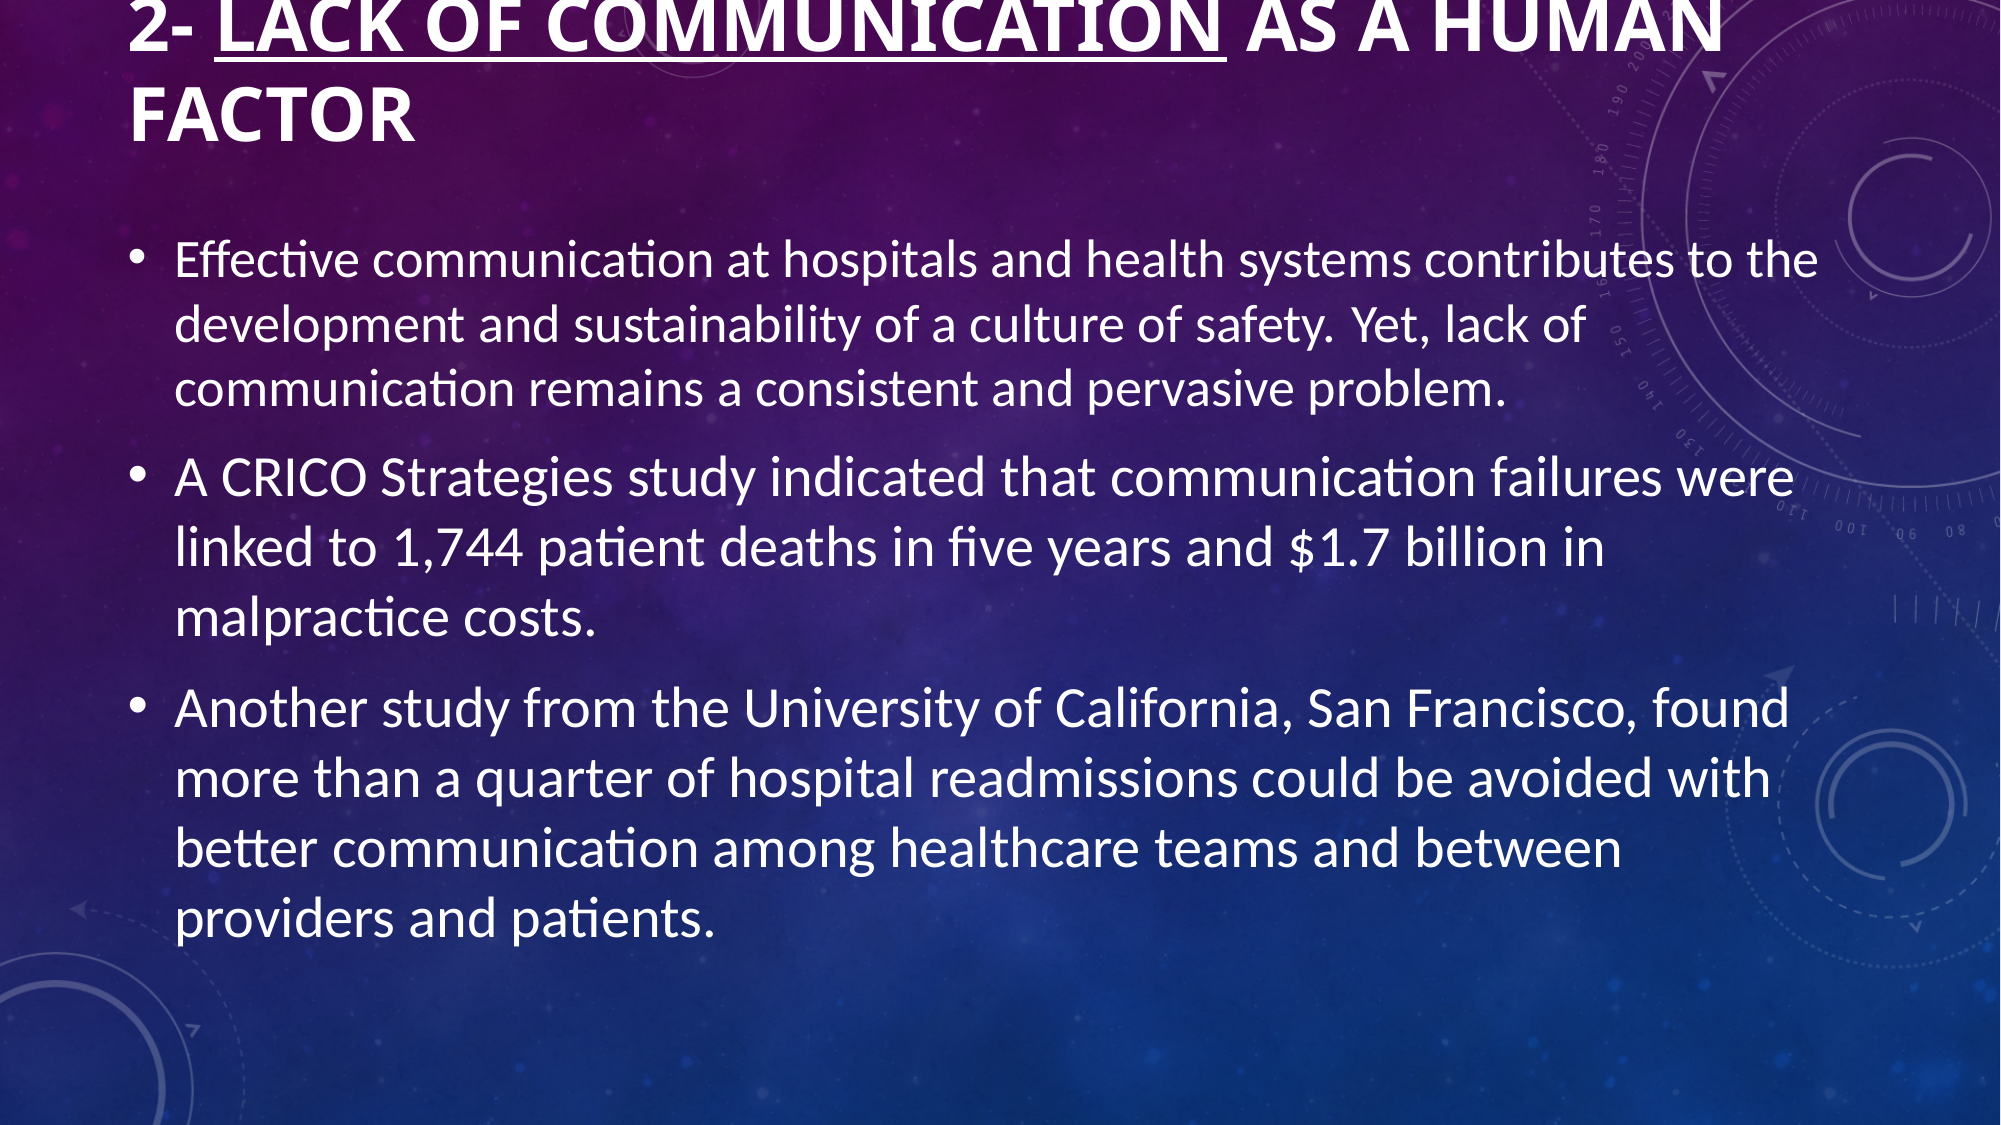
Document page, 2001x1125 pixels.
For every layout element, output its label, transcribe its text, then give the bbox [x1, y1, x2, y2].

title 2- lack of communication as a human factor [112, 34, 1775, 187]
list Effective communication at hospitals and health systems contributes to the development and sustainability of a culture of safety. Yet, lack of communication remains a consistent and pervasive problem. A CRICO Strategies study indicated that communication failures were linked to 1,744 patient deaths in five years and $1.7 billion in malpractice costs. Another study from the University of California, San Francisco, found more than a quarter of hospital readmissions could be avoided with better communication among healthcare teams and between providers and patients. [112, 187, 1869, 1125]
picture [0, 0, 2001, 1125]
